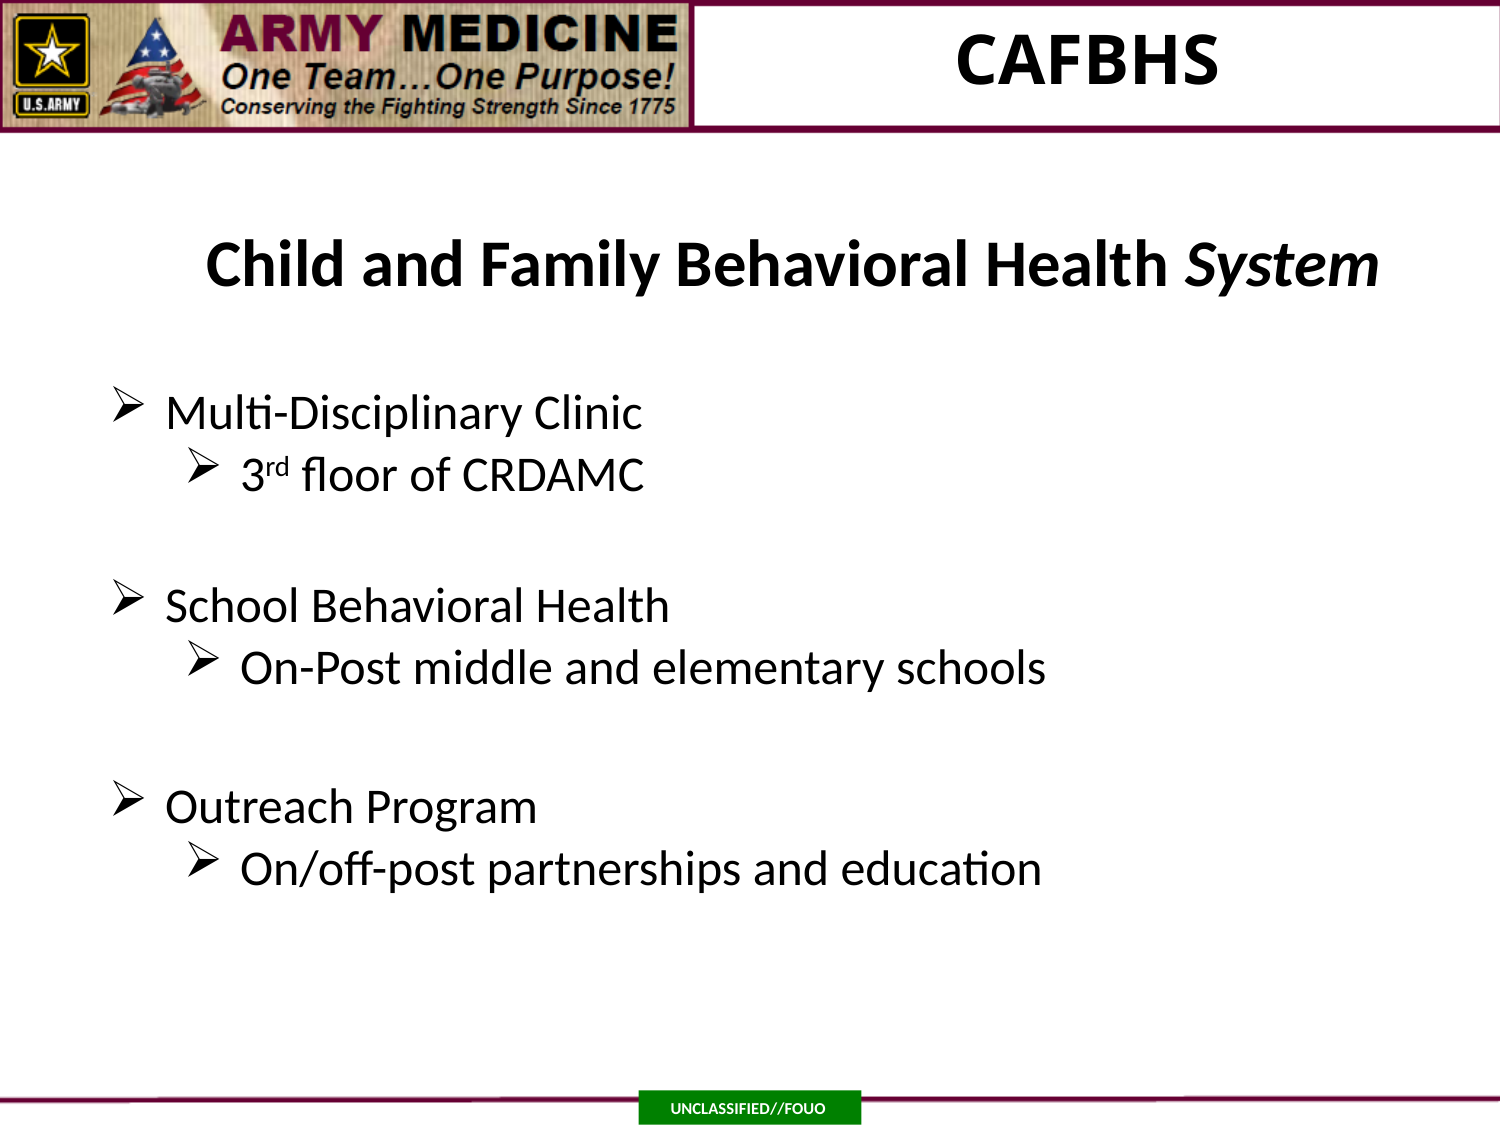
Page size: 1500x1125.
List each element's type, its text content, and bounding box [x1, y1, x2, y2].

picture [0, 0, 1500, 1125]
text_box Child and Family Behavioral Health System Multi-Disciplinary Clinic 3rd floor of CRDAMC School Behavioral Health On-Post middle and elementary schools Outreach Program On/off-post partnerships and education [93, 221, 1494, 1108]
title CAFBHS [712, 0, 1463, 125]
text_box Unclassified//FOUO [638, 1108, 862, 1125]
